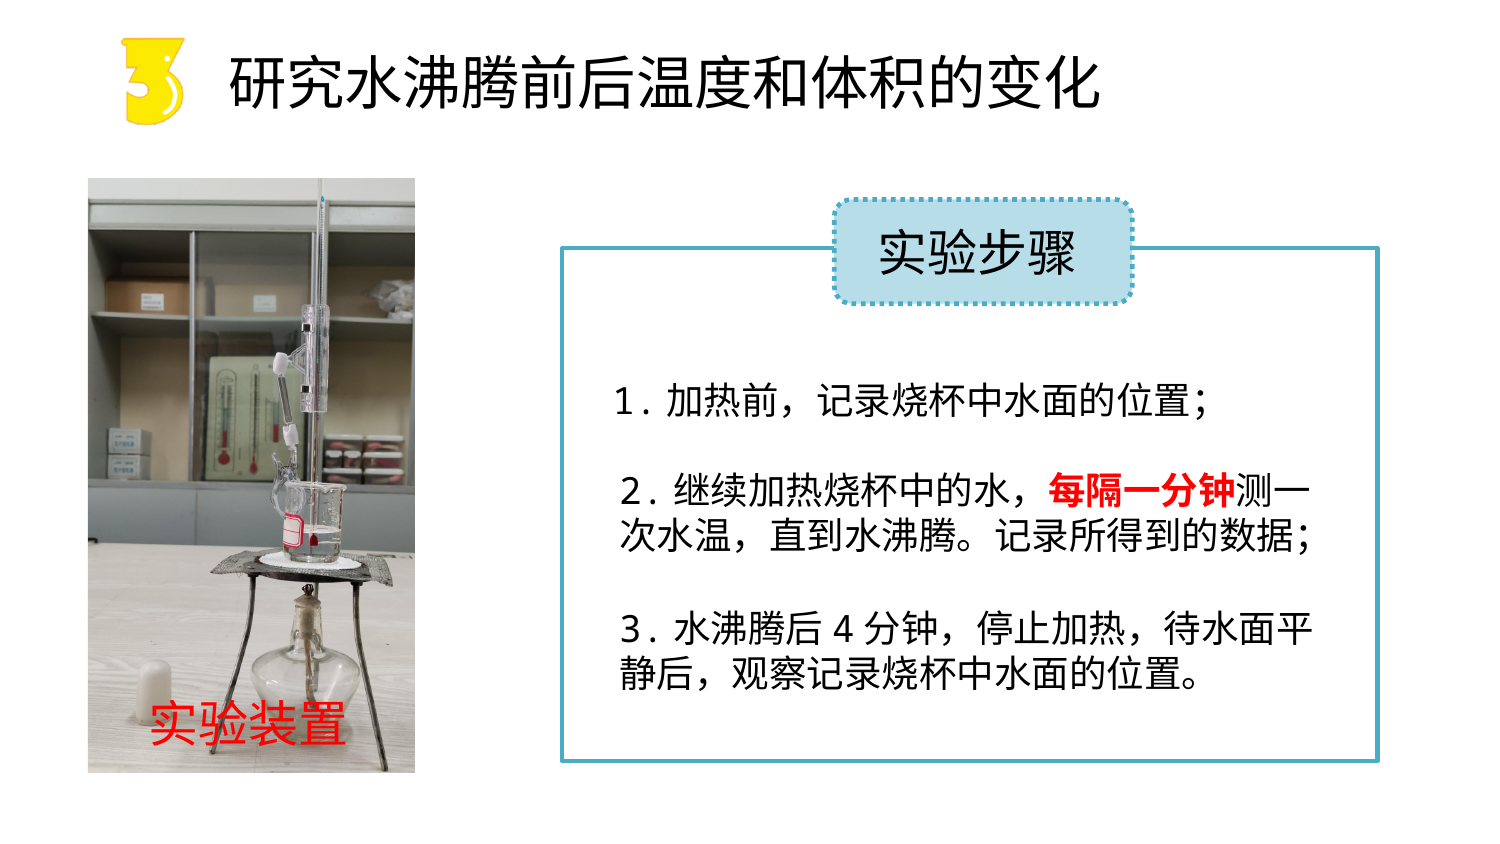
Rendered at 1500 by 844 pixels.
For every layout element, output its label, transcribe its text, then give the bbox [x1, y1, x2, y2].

picture [115, 36, 188, 131]
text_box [562, 199, 1378, 762]
text_box 研究水沸腾前后温度和体积的变化 [152, 38, 1179, 194]
text_box 实验装置 [134, 685, 369, 761]
picture [0, 178, 549, 773]
